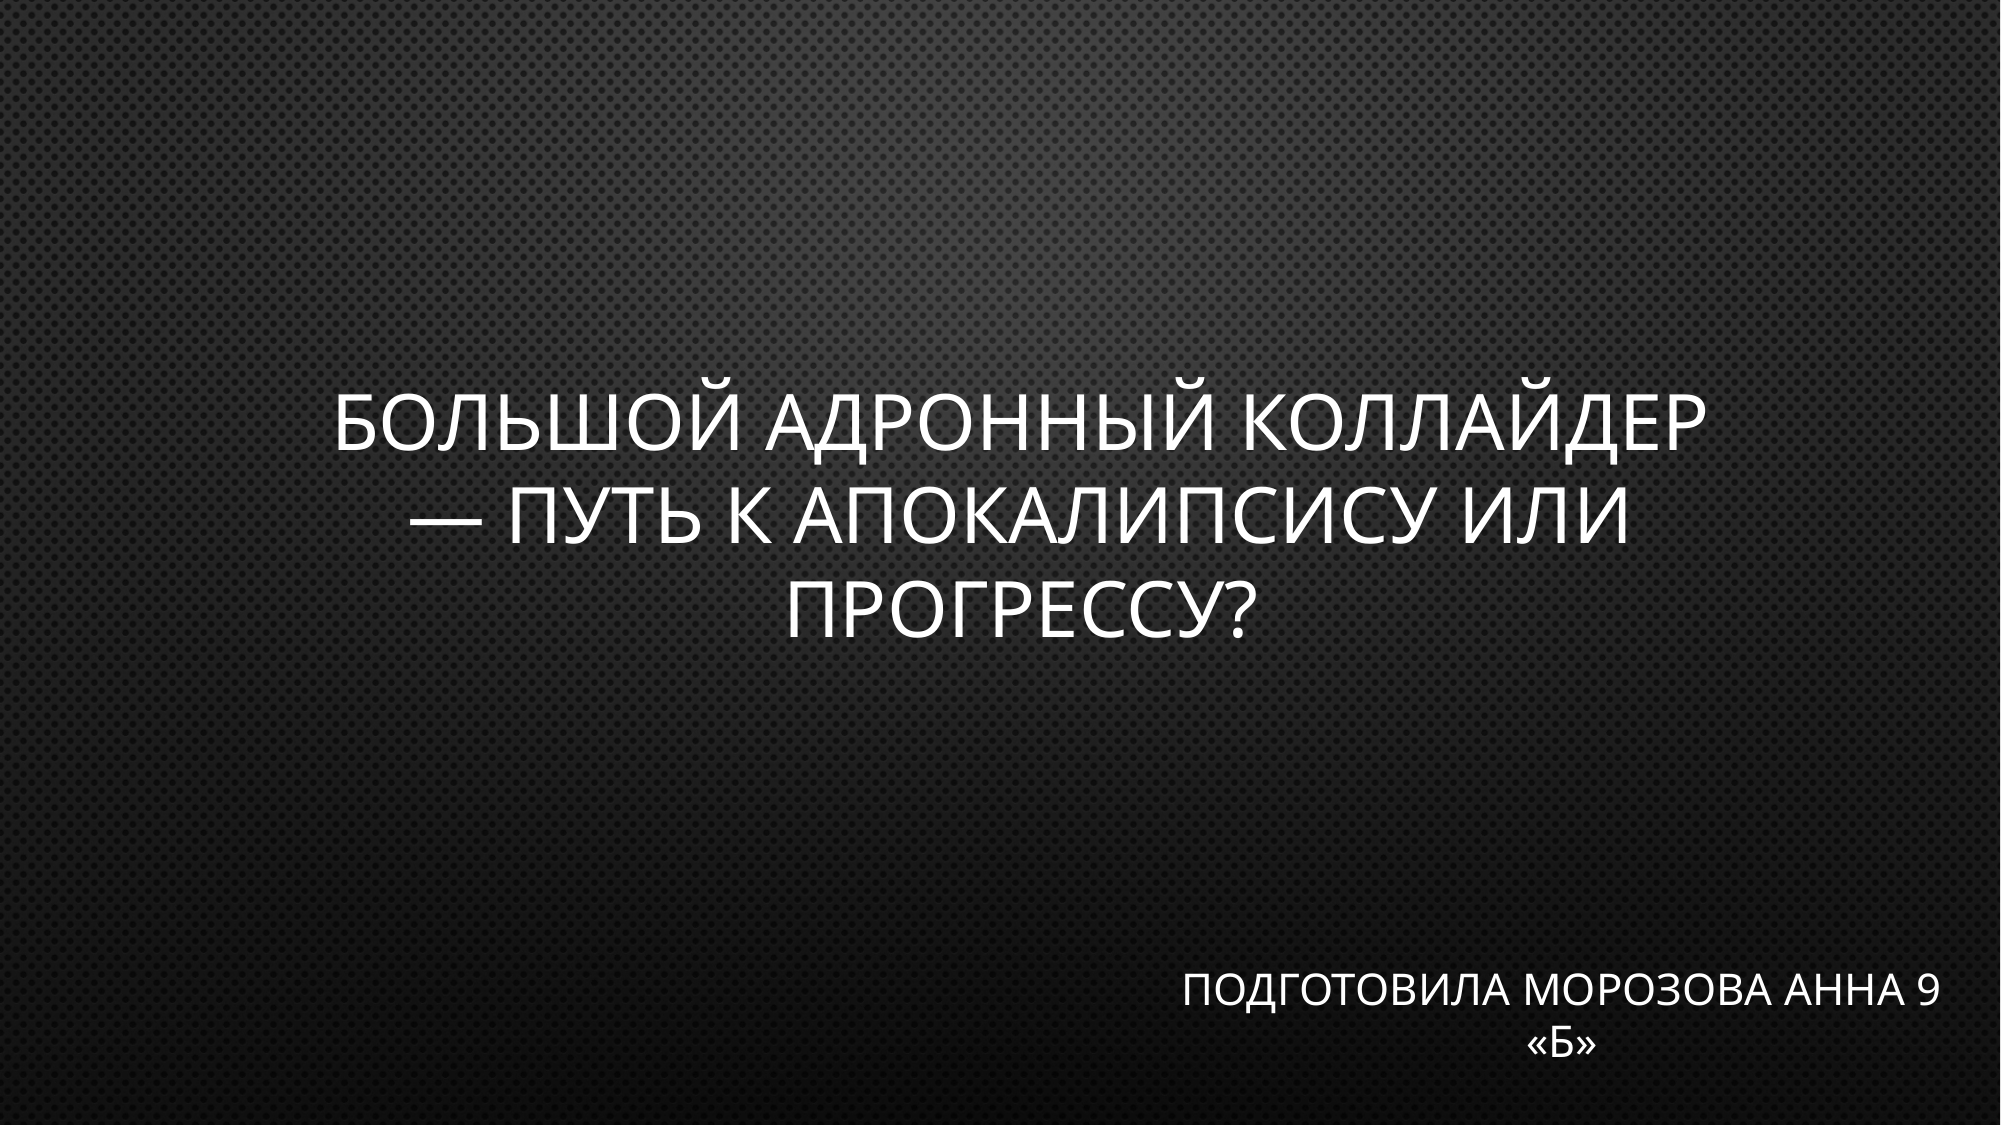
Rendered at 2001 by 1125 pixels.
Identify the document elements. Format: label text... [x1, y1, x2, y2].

title Большой адронный коллайдер — путь к апокалипсису или прогрессу? [271, 362, 1772, 754]
subtitle Подготовила Морозова Анна 9 «Б» [1164, 954, 1959, 1041]
